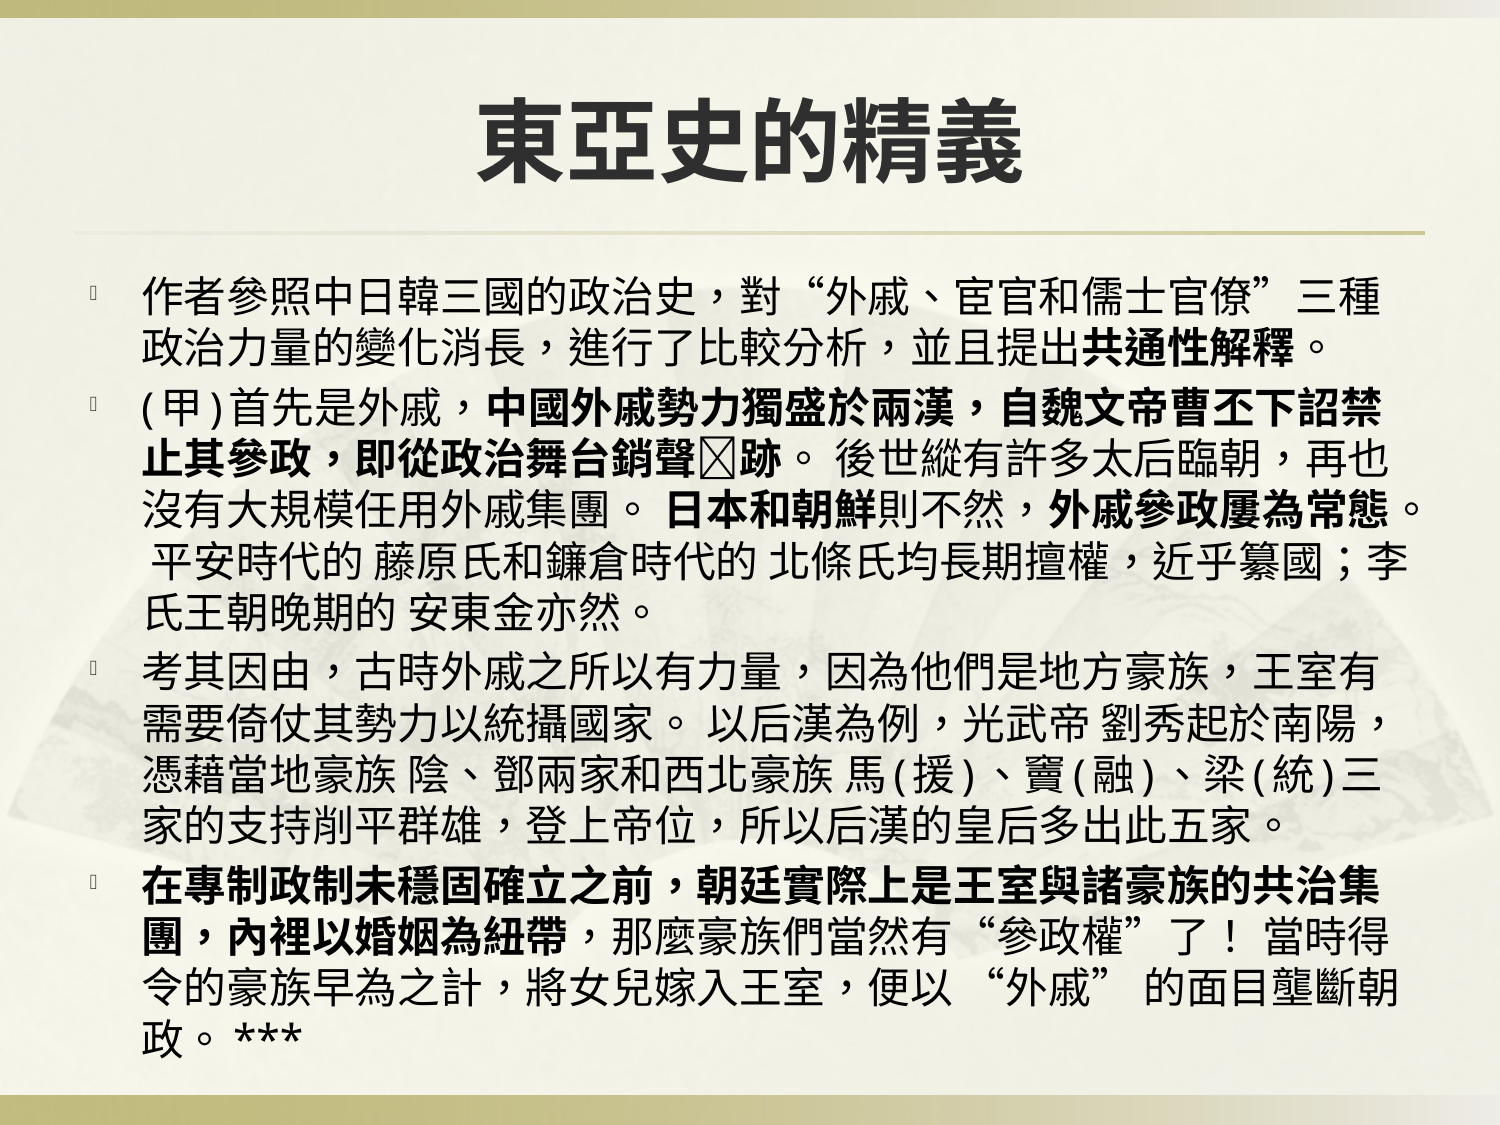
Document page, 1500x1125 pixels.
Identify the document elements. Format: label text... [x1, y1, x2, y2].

list 作者參照中日韓三國的政治史，對“外戚、宦官和儒士官僚”三種政治力量的變化消長，進行了比較分析，並且提出共通性解釋。 (甲)首先是外戚，中國外戚勢力獨盛於兩漢，自魏文帝曹丕下詔禁止其參政，即從政治舞台銷聲跡。 後世縱有許多太后臨朝，再也沒有大規模任用外戚集團。 日本和朝鮮則不然，外戚參政屢為常態。 平安時代的 藤原氏和鐮倉時代的 北條氏均長期擅權，近乎纂國；李氏王朝晚期的 安東金亦然。 考其因由，古時外戚之所以有力量，因為他們是地方豪族，王室有需要倚仗其勢力以統攝國家。 以后漢為例，光武帝 劉秀起於南陽，憑藉當地豪族 陰、鄧兩家和西北豪族 馬(援)、竇(融)、梁(統)三家的支持削平群雄，登上帝位，所以后漢的皇后多出此五家。 在專制政制未穩固確立之前，朝廷實際上是王室與諸豪族的共治集團，內裡以婚姻為紐帶，那麼豪族們當然有“參政權”了！ 當時得令的豪族早為之計，將女兒嫁入王室，便以 “外戚” 的面目壟斷朝政。*** [75, 262, 1425, 1083]
title 東亞史的精義 [75, 45, 1425, 233]
